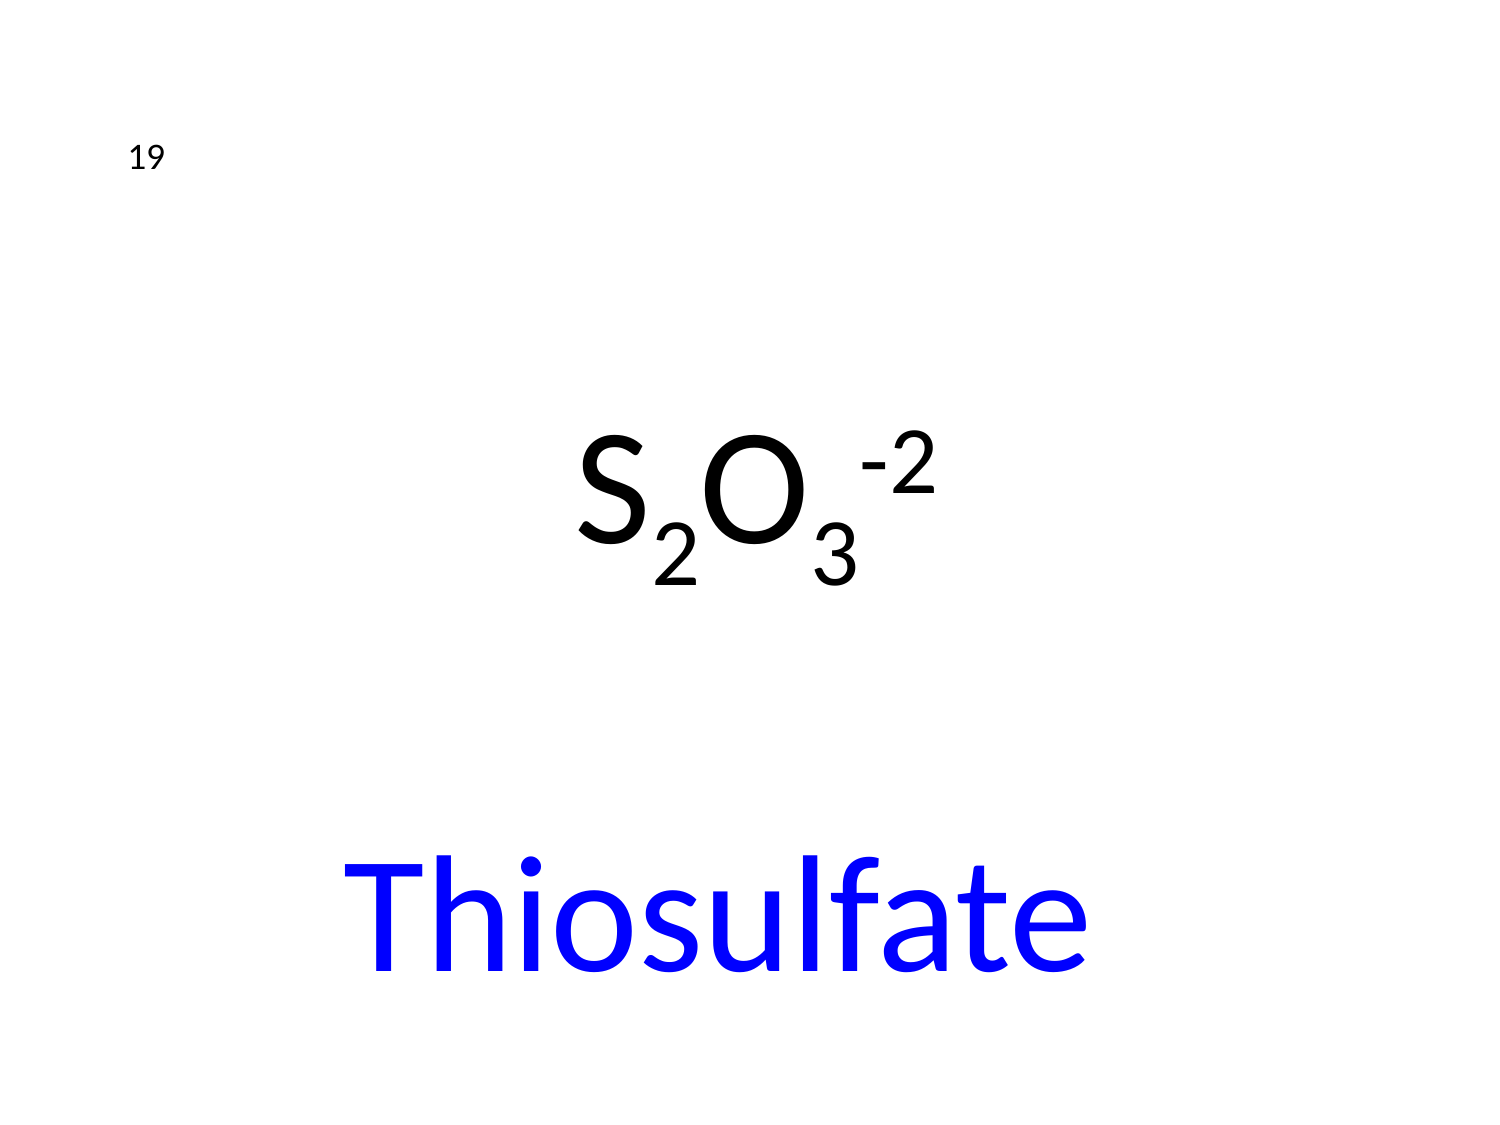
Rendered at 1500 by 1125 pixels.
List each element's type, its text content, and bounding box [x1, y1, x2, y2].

text_box 19 S2O3-2 Thiosulfate [112, 124, 1400, 1013]
